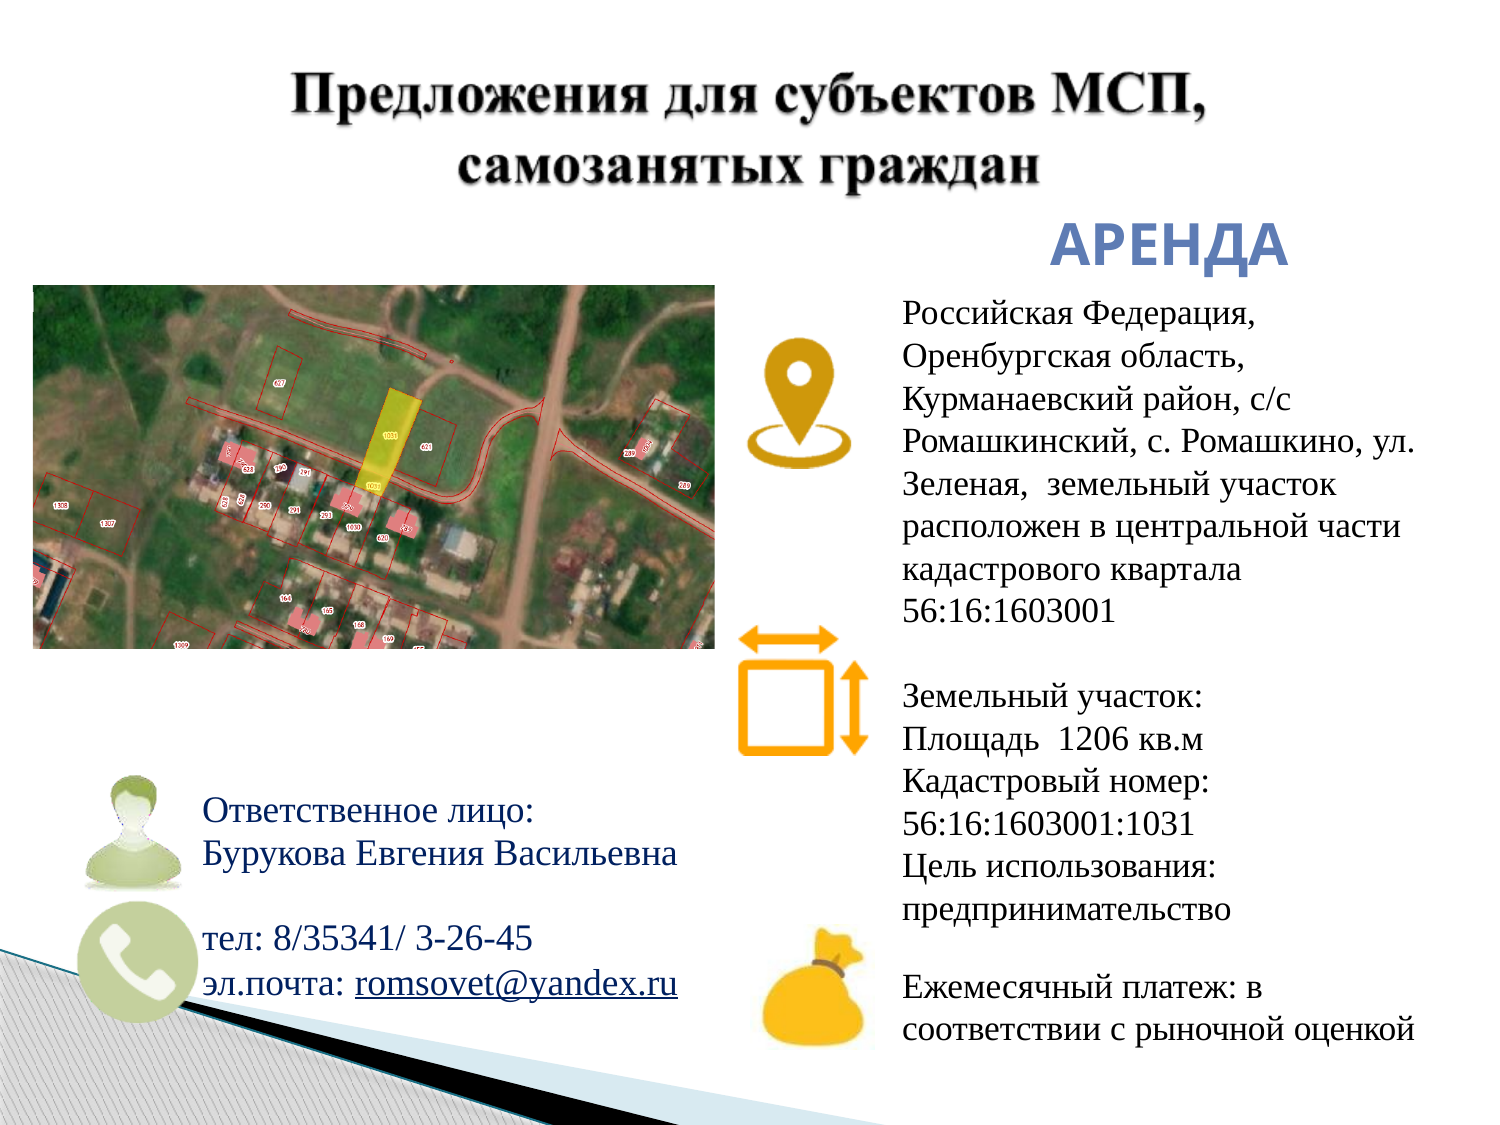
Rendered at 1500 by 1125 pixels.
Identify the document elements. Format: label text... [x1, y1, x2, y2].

text_box [75, 900, 200, 1025]
text_box [75, 774, 192, 892]
text_box Российская Федерация, Оренбургская область, Курманаевский район, с/с Ромашкинский, с. Ромашкино, ул. Зеленая, земельный участок расположен в центральной части кадастрового квартала 56:16:1603001 Земельный участок: Площадь 1206 кв.м Кадастровый номер: 56:16:1603001:1031 Цель использования: предпринимательство [900, 287, 1463, 928]
text_box Ежемесячный платеж: в соответствии с рыночной оценкой [899, 962, 1425, 1048]
text_box [750, 924, 875, 1050]
picture [32, 285, 715, 649]
text_box [737, 624, 869, 756]
title [75, 13, 1425, 286]
text_box АРЕНДА [1035, 200, 1305, 285]
text_box Ответственное лицо: Бурукова Евгения Васильевна [200, 787, 750, 874]
text_box [737, 337, 866, 469]
text_box тел: 8/35341/ 3-26-45 эл.почта: romsovet@yandex.ru [200, 912, 825, 1003]
